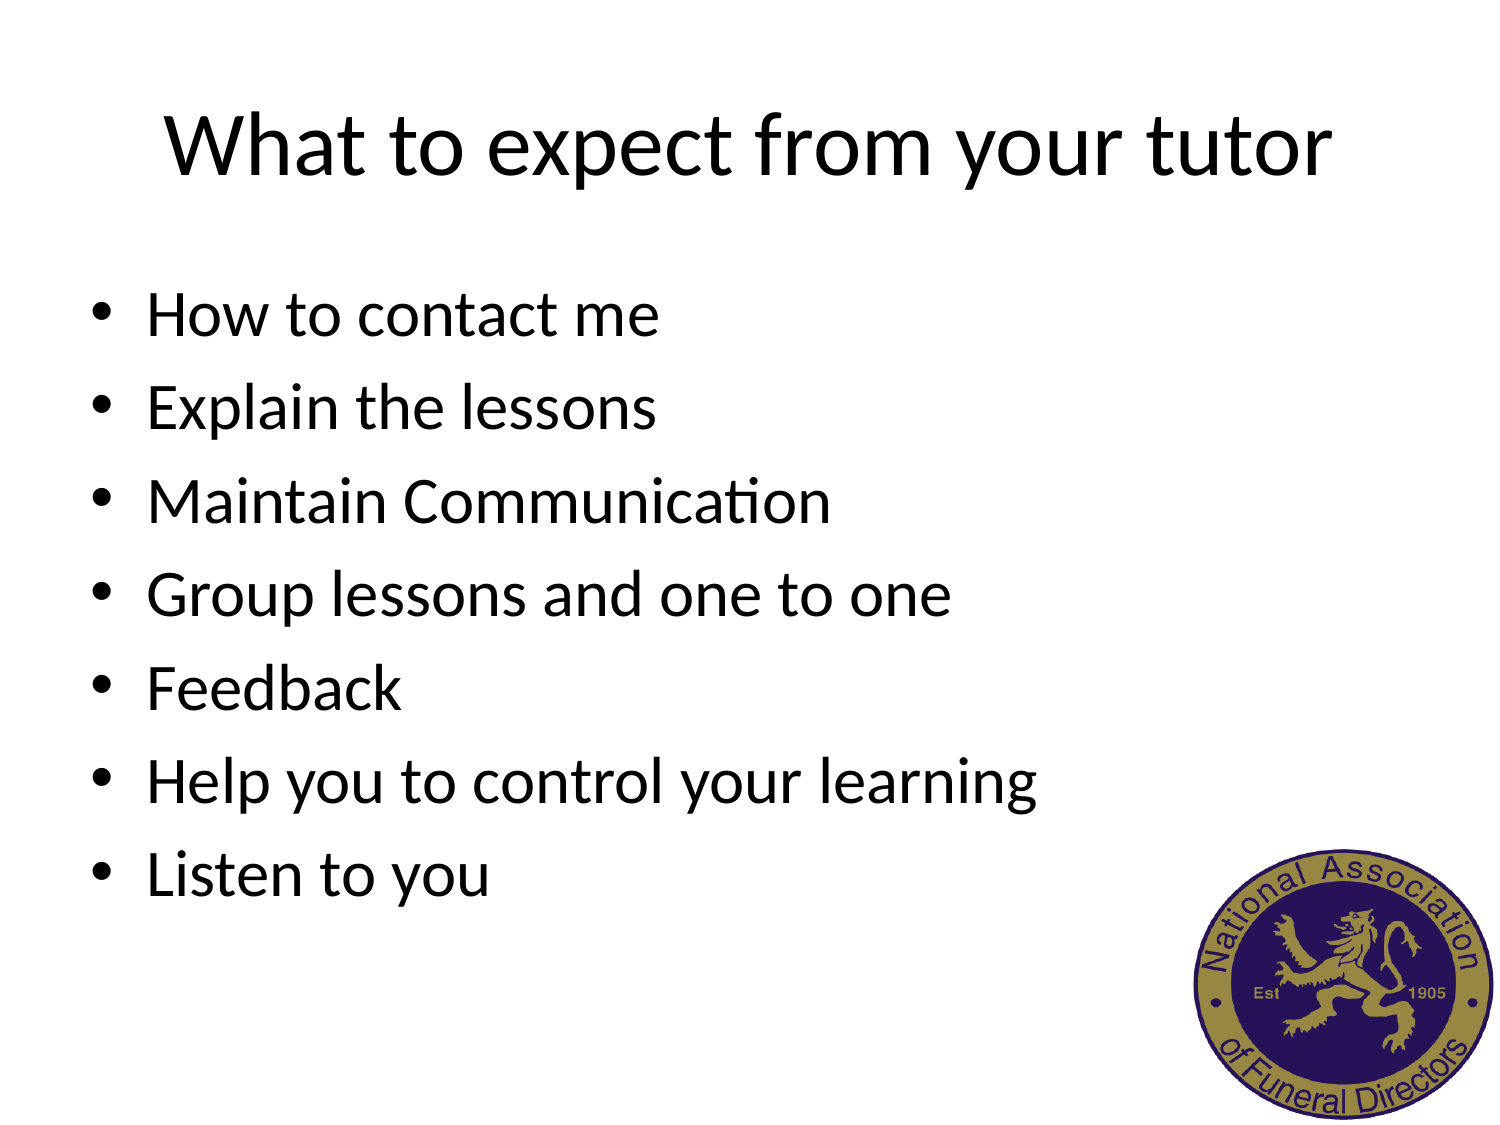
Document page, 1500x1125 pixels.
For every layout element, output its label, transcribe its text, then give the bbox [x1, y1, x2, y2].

list How to contact me Explain the lessons Maintain Communication Group lessons and one to one Feedback Help you to control your learning Listen to you [75, 262, 1425, 1005]
picture [1186, 841, 1500, 1125]
title What to expect from your tutor [75, 45, 1425, 233]
